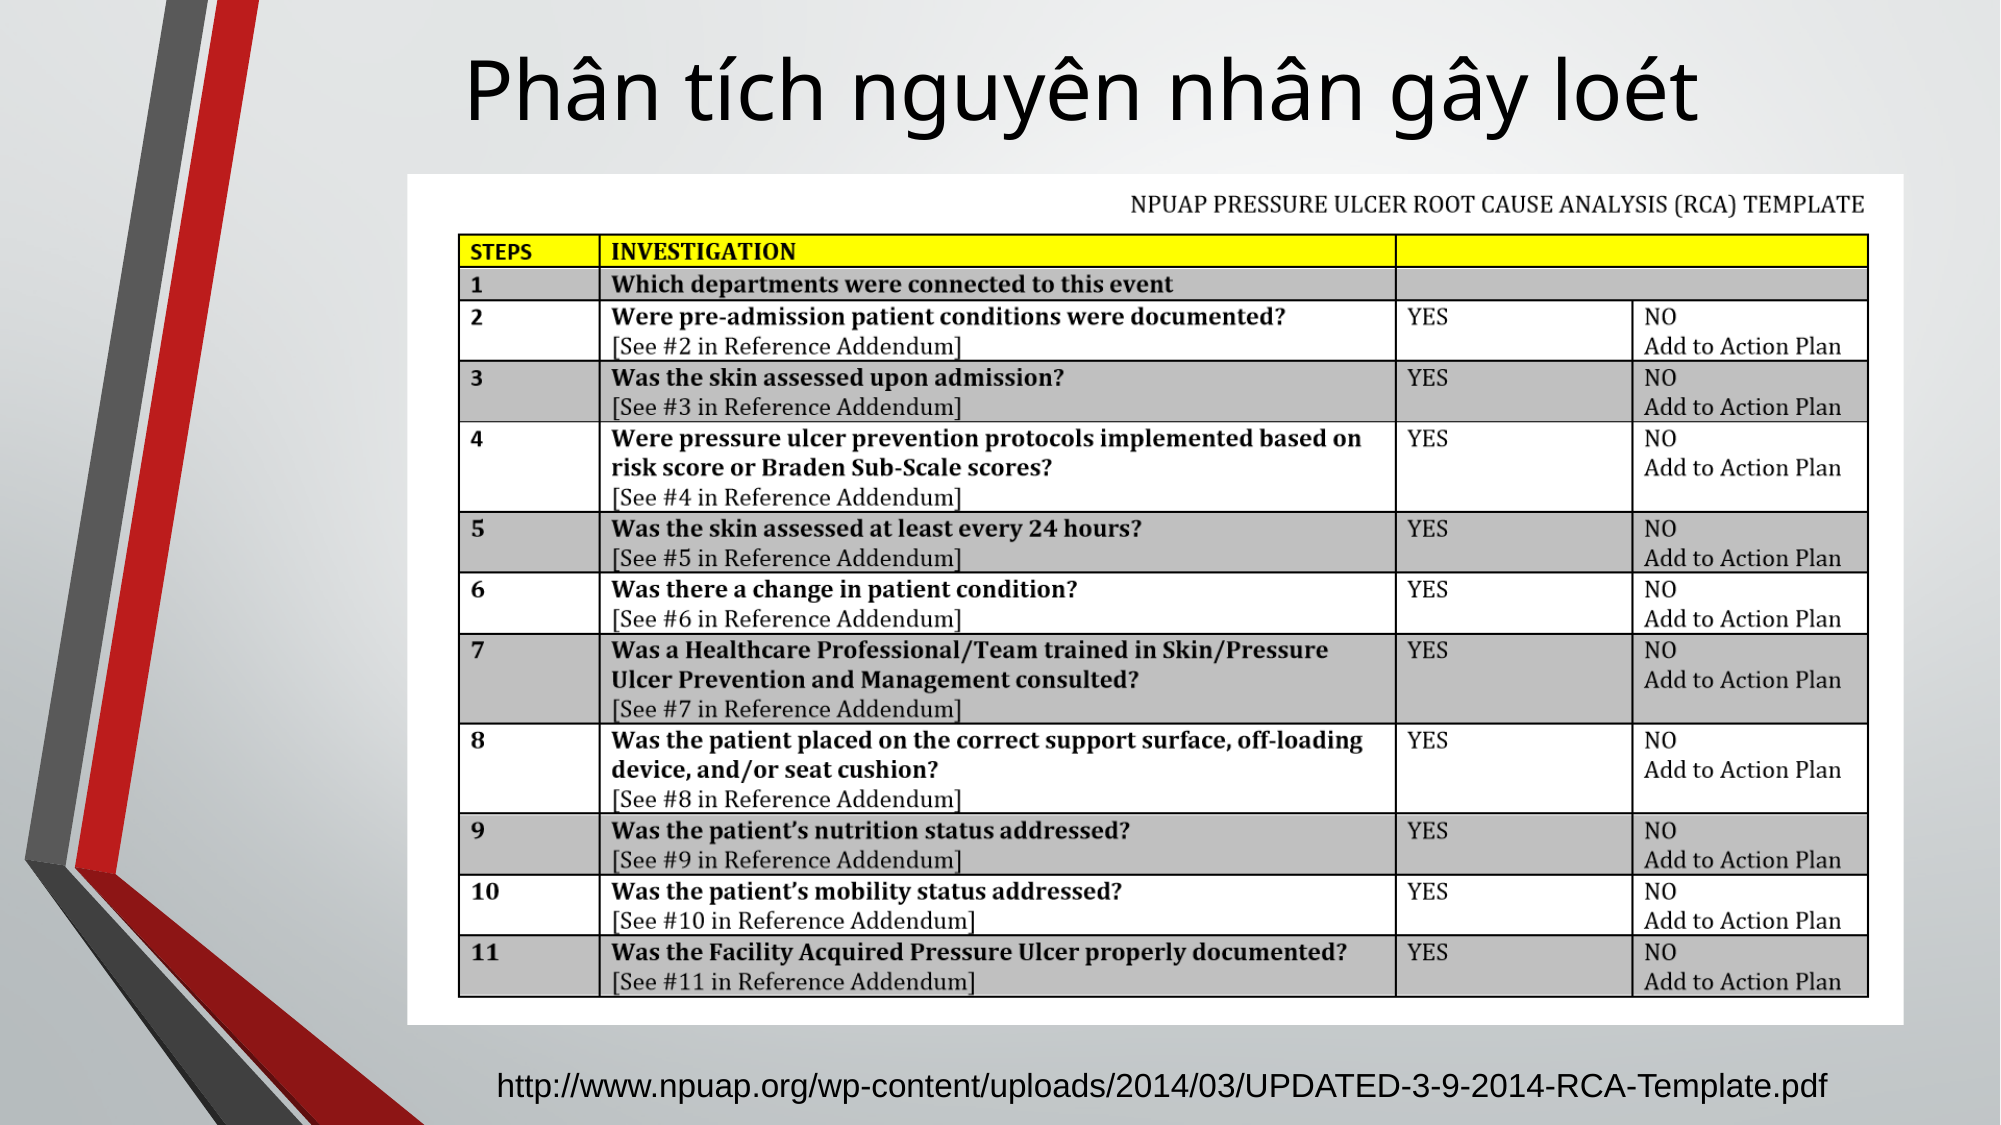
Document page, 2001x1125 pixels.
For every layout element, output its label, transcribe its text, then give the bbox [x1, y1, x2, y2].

picture [406, 174, 1904, 1026]
title Phân tích nguyên nhân gây loét [260, 0, 1904, 175]
text_box http://www.npuap.org/wp-content/uploads/2014/03/UPDATED-3-9-2014-RCA-Template.pdf [481, 1056, 1904, 1112]
